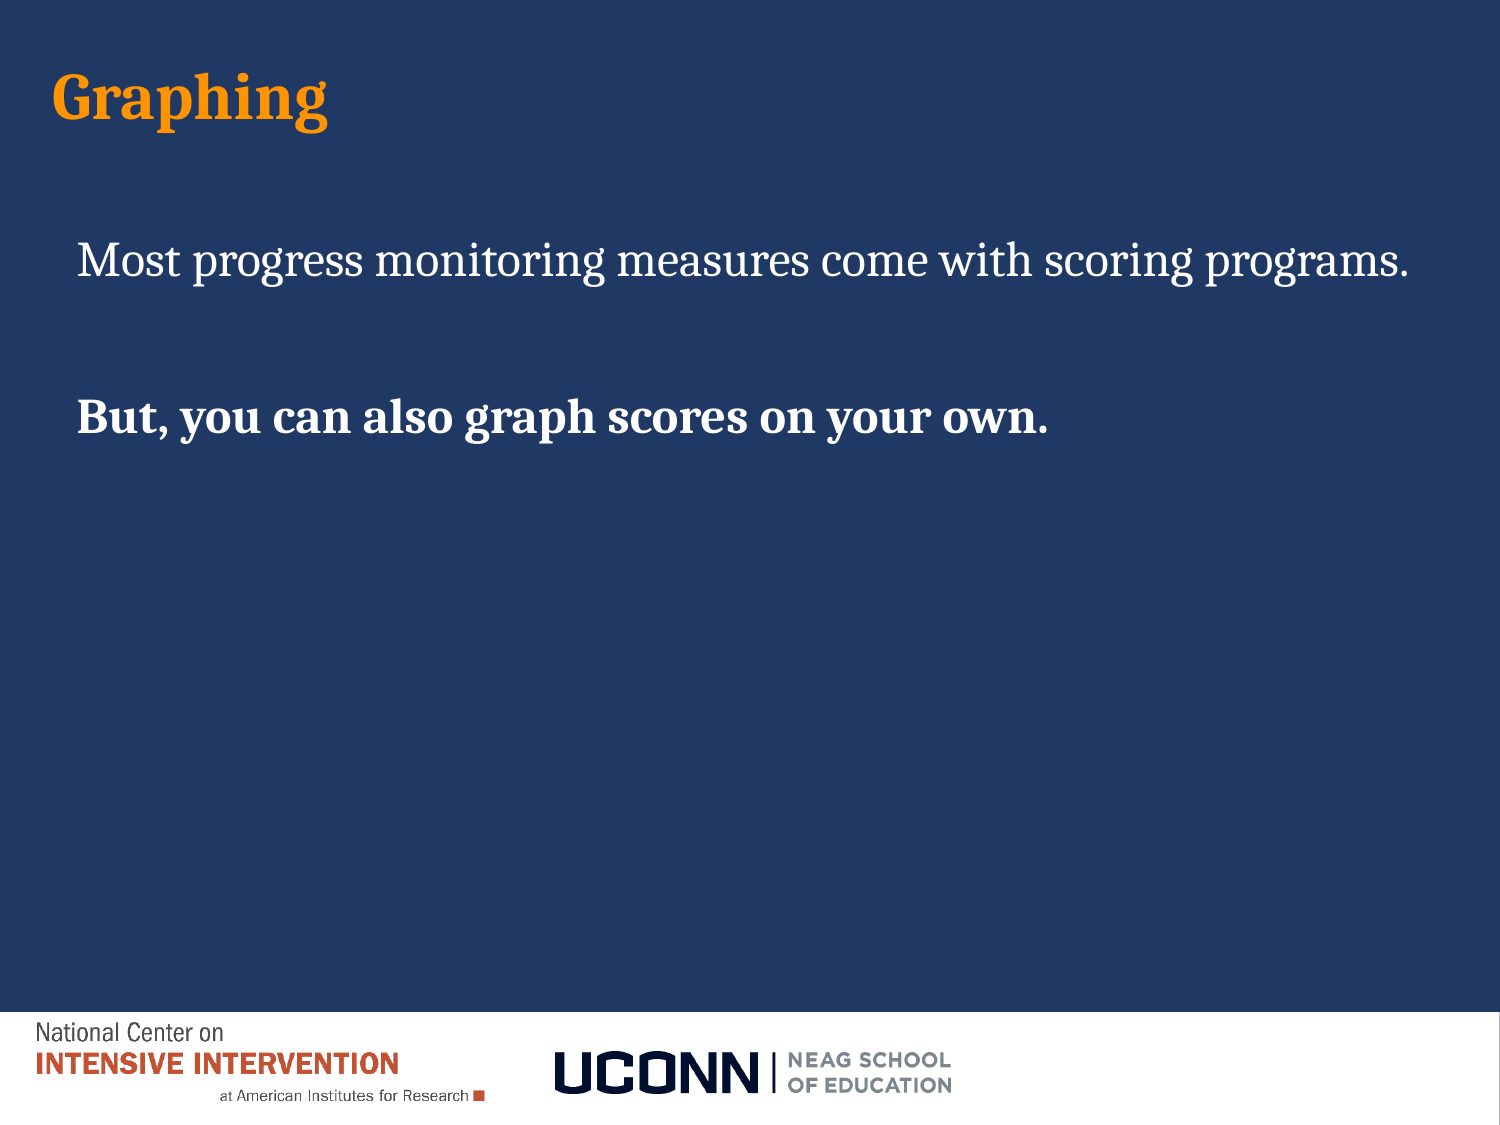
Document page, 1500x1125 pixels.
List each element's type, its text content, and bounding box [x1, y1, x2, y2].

picture [555, 1051, 951, 1094]
title Graphing [37, 37, 1463, 158]
list Most progress monitoring measures come with scoring programs. But, you can also graph scores on your own. [61, 213, 1432, 793]
picture [30, 1014, 491, 1109]
